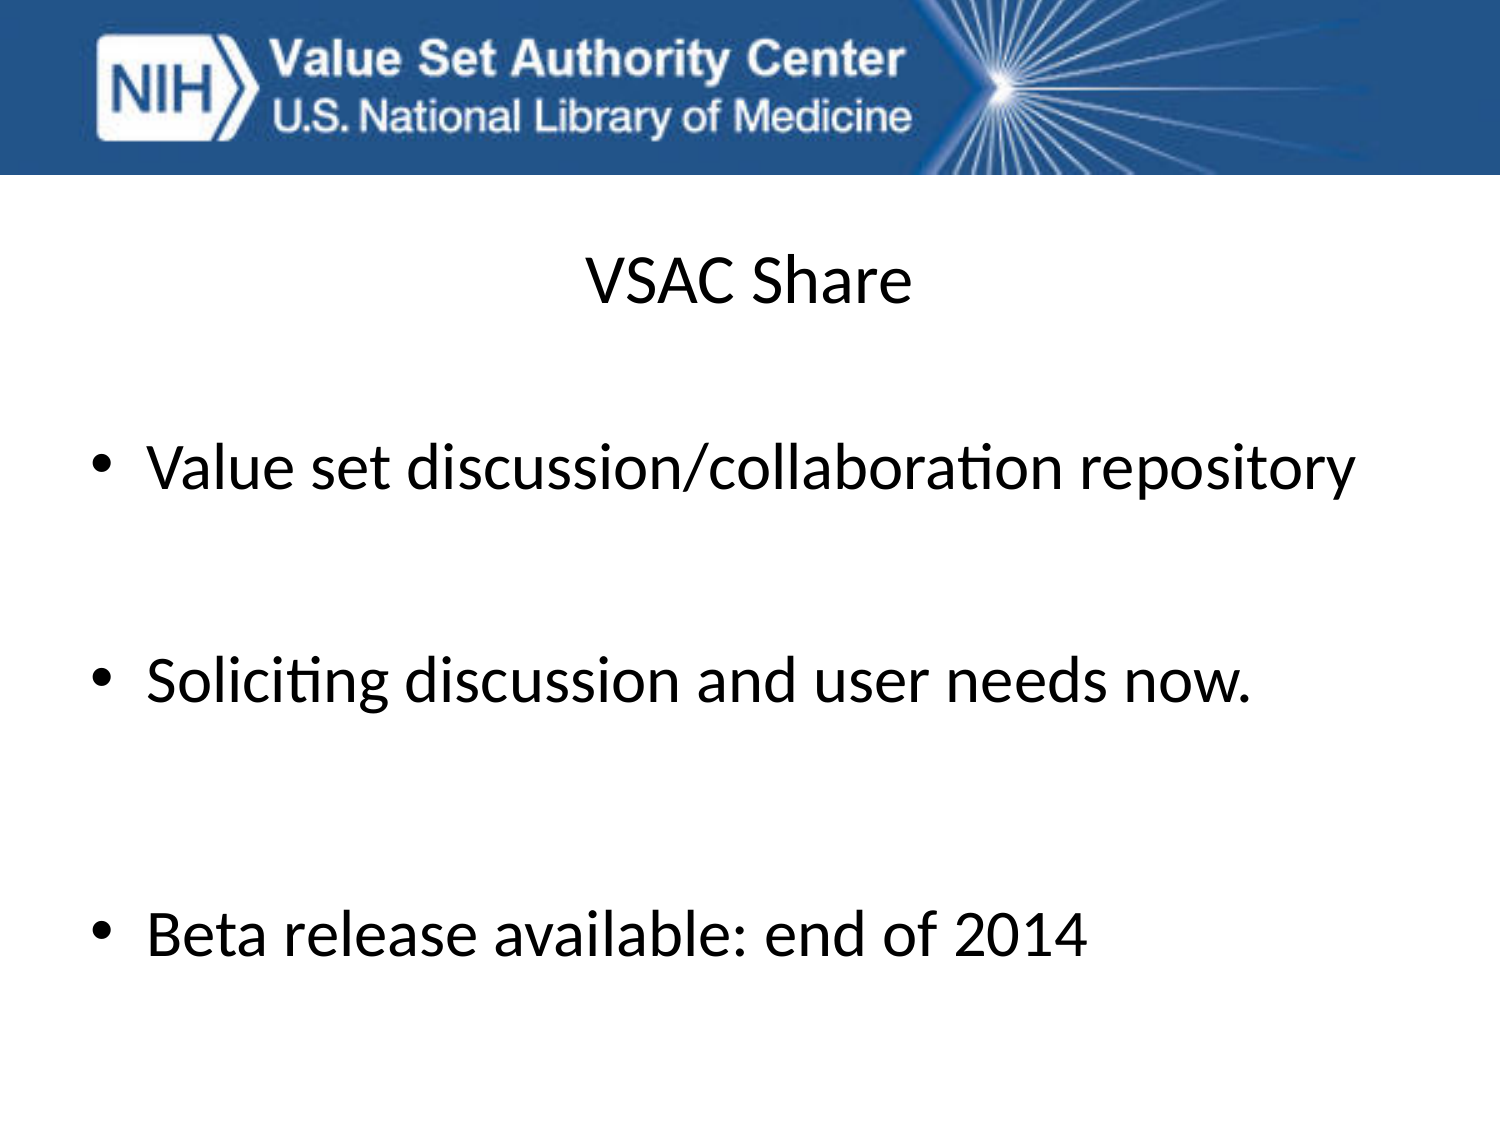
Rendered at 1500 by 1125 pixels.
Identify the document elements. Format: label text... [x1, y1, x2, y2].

list Value set discussion/collaboration repository Soliciting discussion and user needs now. Beta release available: end of 2014 [75, 375, 1425, 1068]
title VSAC Share [75, 224, 1425, 325]
picture [0, 0, 1500, 175]
